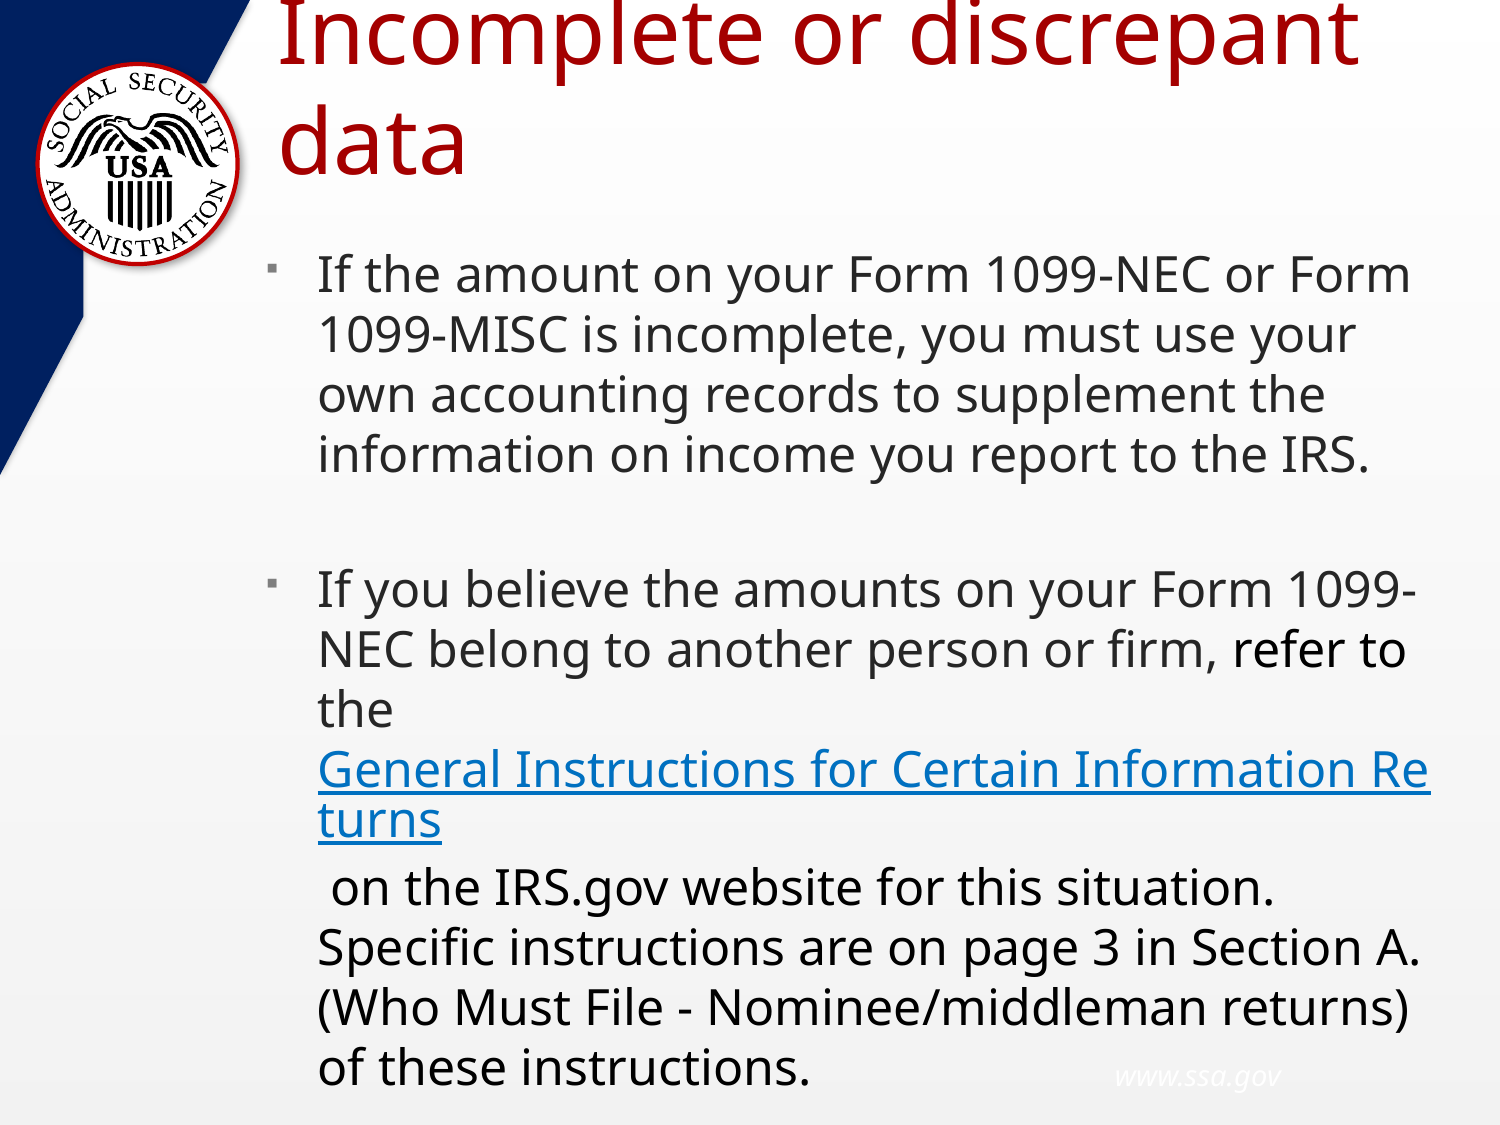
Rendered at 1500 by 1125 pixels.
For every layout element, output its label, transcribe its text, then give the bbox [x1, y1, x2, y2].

title Incomplete or discrepant data [262, 62, 1438, 200]
text_box www.ssa.gov [1100, 1014, 1438, 1100]
list If the amount on your Form 1099-NEC or Form 1099-MISC is incomplete, you must use your own accounting records to supplement the information on income you report to the IRS. If you believe the amounts on your Form 1099-NEC belong to another person or firm, refer to the General Instructions for Certain Information Returns on the IRS.gov website for this situation. Specific instructions are on page 3 in Section A. (Who Must File - Nominee/middleman returns) of these instructions. [250, 234, 1452, 1023]
picture [0, 0, 405, 416]
